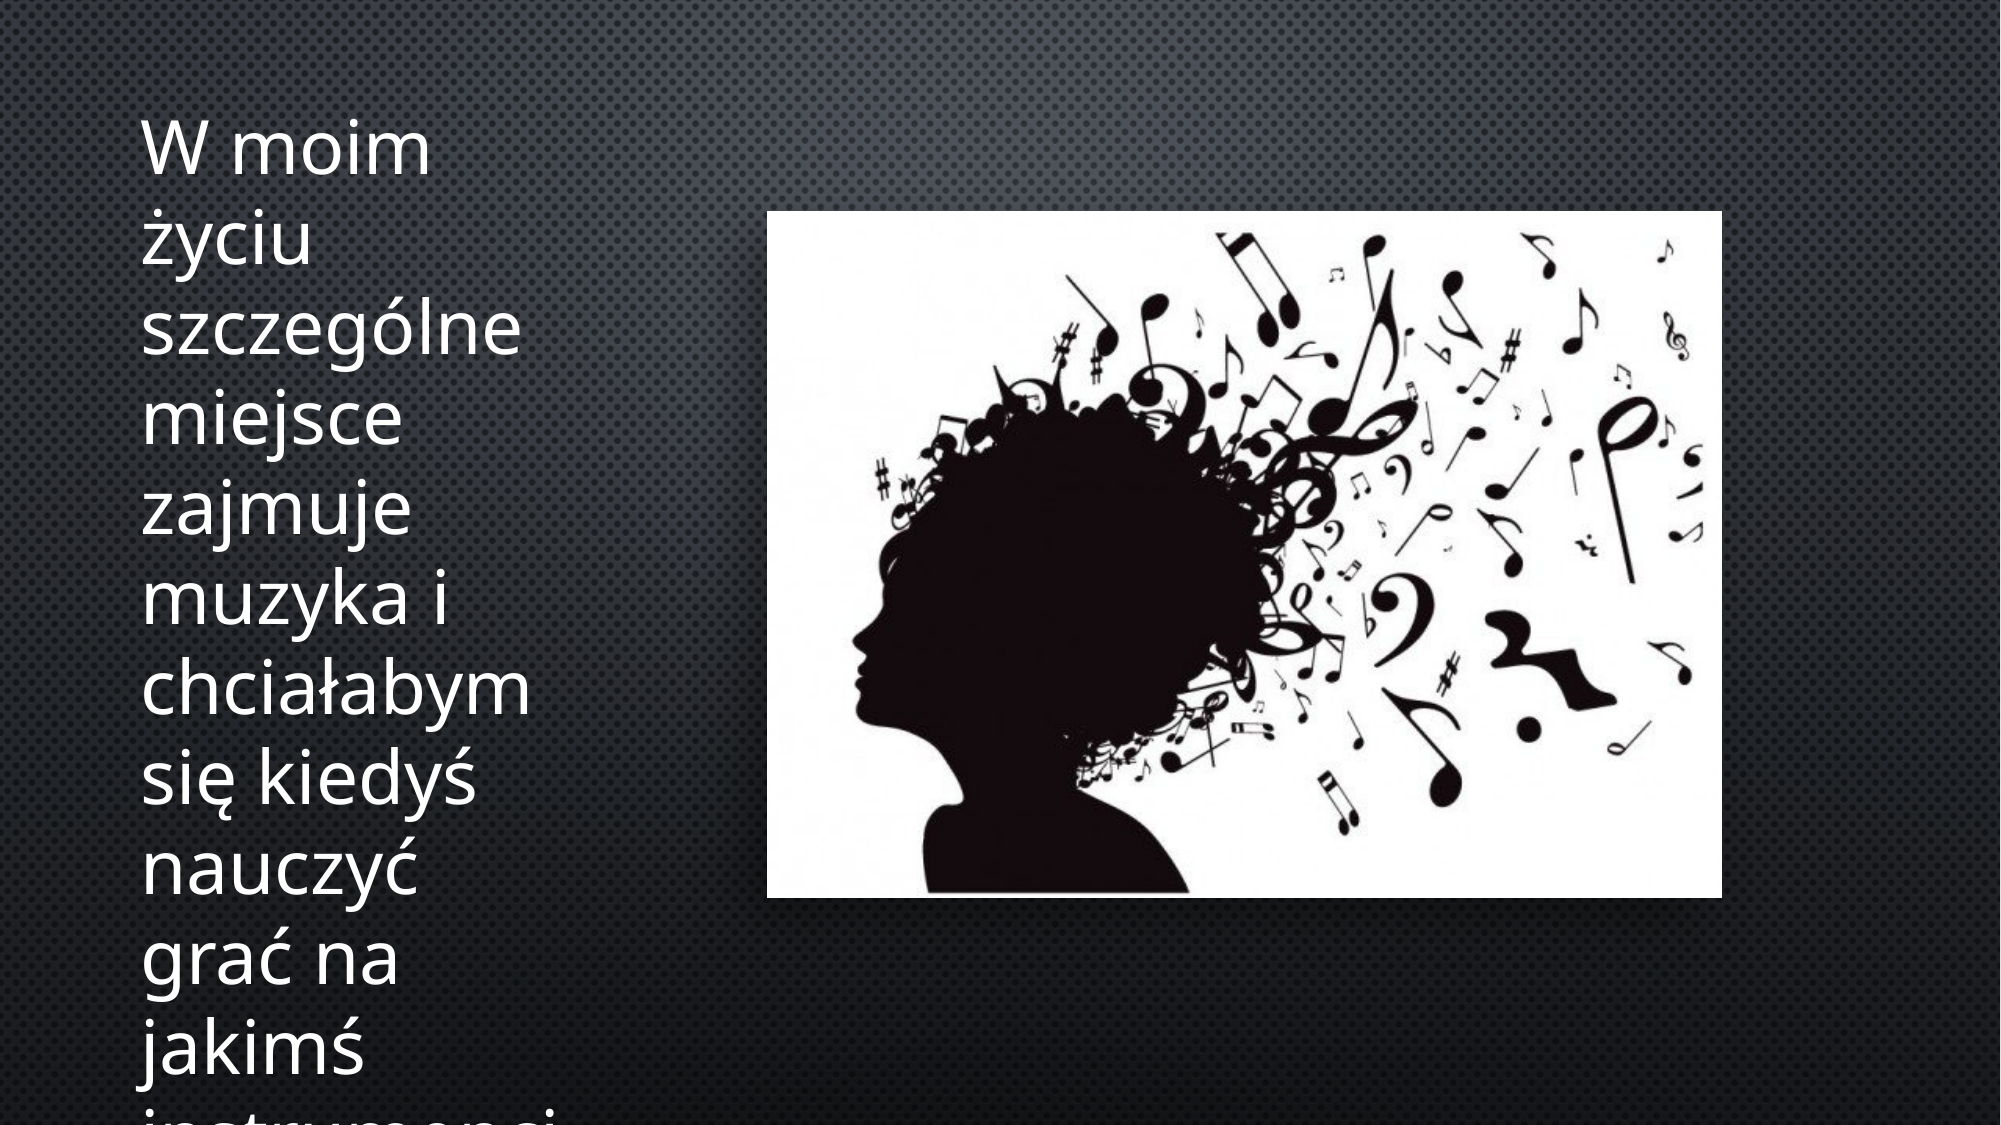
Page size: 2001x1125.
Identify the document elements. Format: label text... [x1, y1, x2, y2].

text_box W moim życiu szczególne miejsce zajmuje muzyka i chciałabym się kiedyś nauczyć grać na jakimś instrumencie. [125, 92, 584, 1125]
picture [767, 211, 1722, 898]
